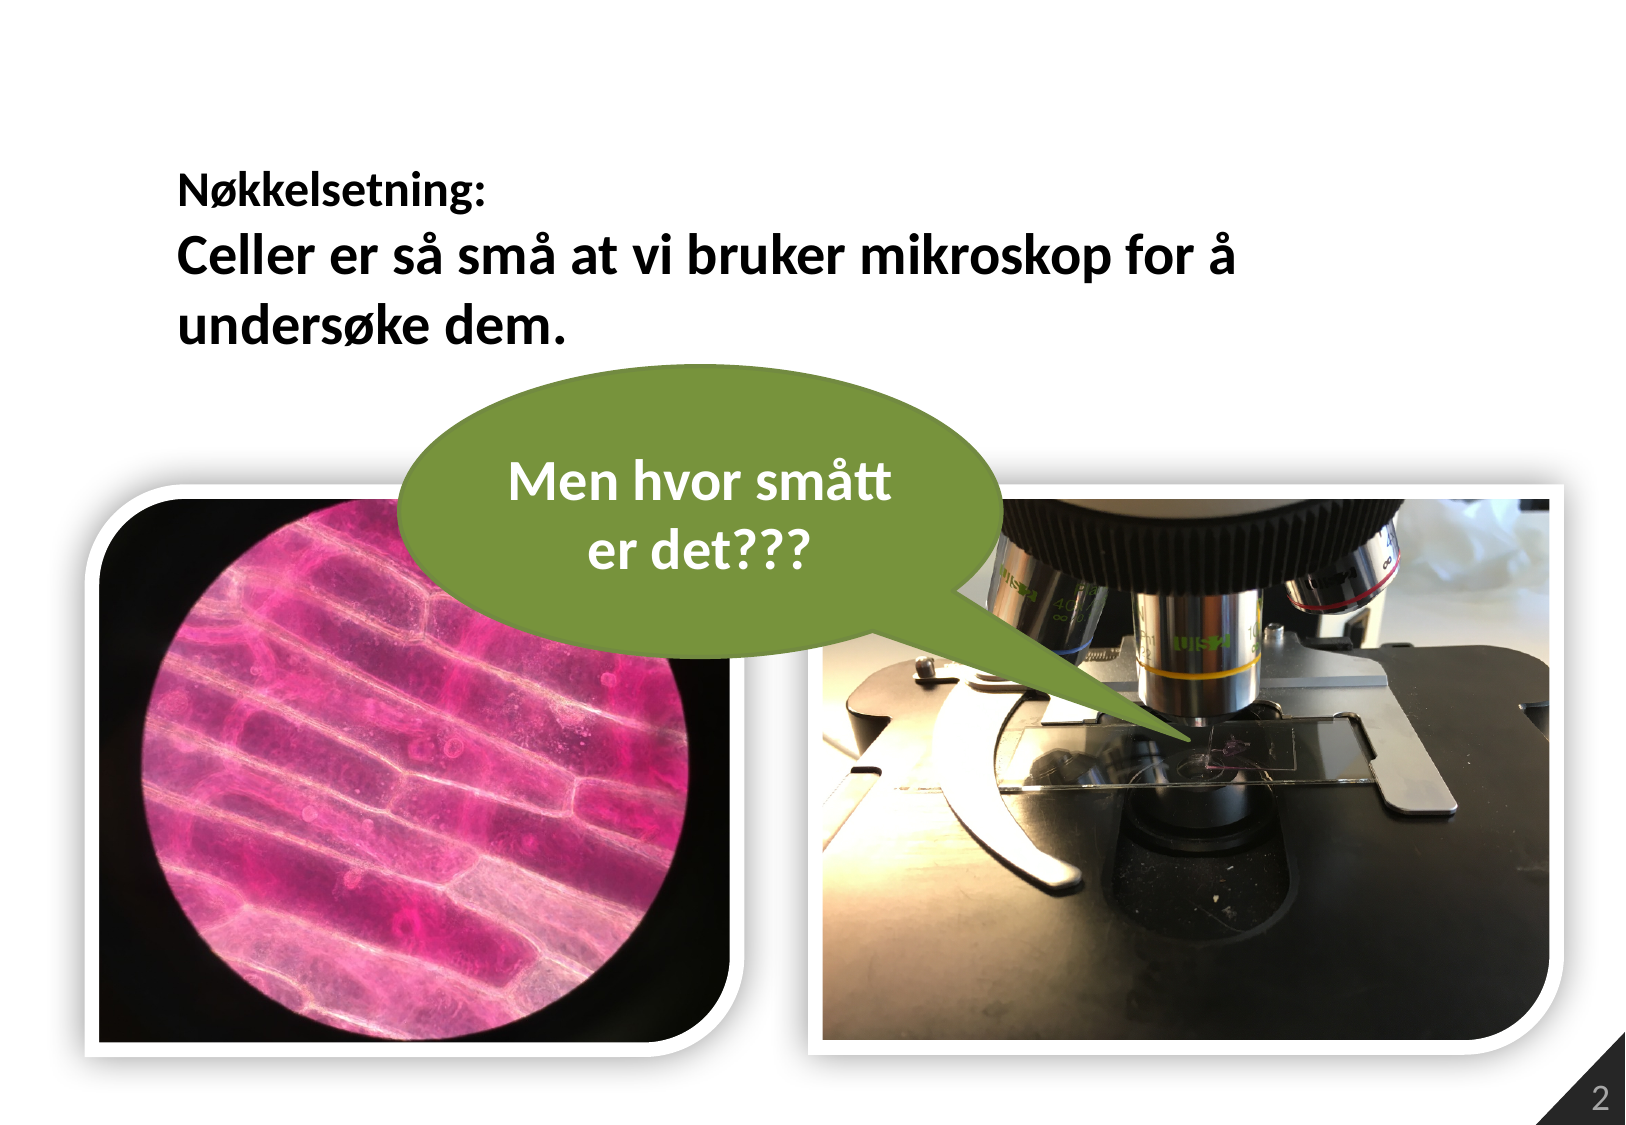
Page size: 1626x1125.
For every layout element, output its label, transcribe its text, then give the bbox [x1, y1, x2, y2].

picture [91, 491, 738, 1050]
text_box Men hvor smått er det??? [400, 364, 1001, 658]
picture [815, 491, 1557, 1048]
text_box Nøkkelsetning: Celler er så små at vi bruker mikroskop for å undersøke dem. [162, 148, 1309, 364]
